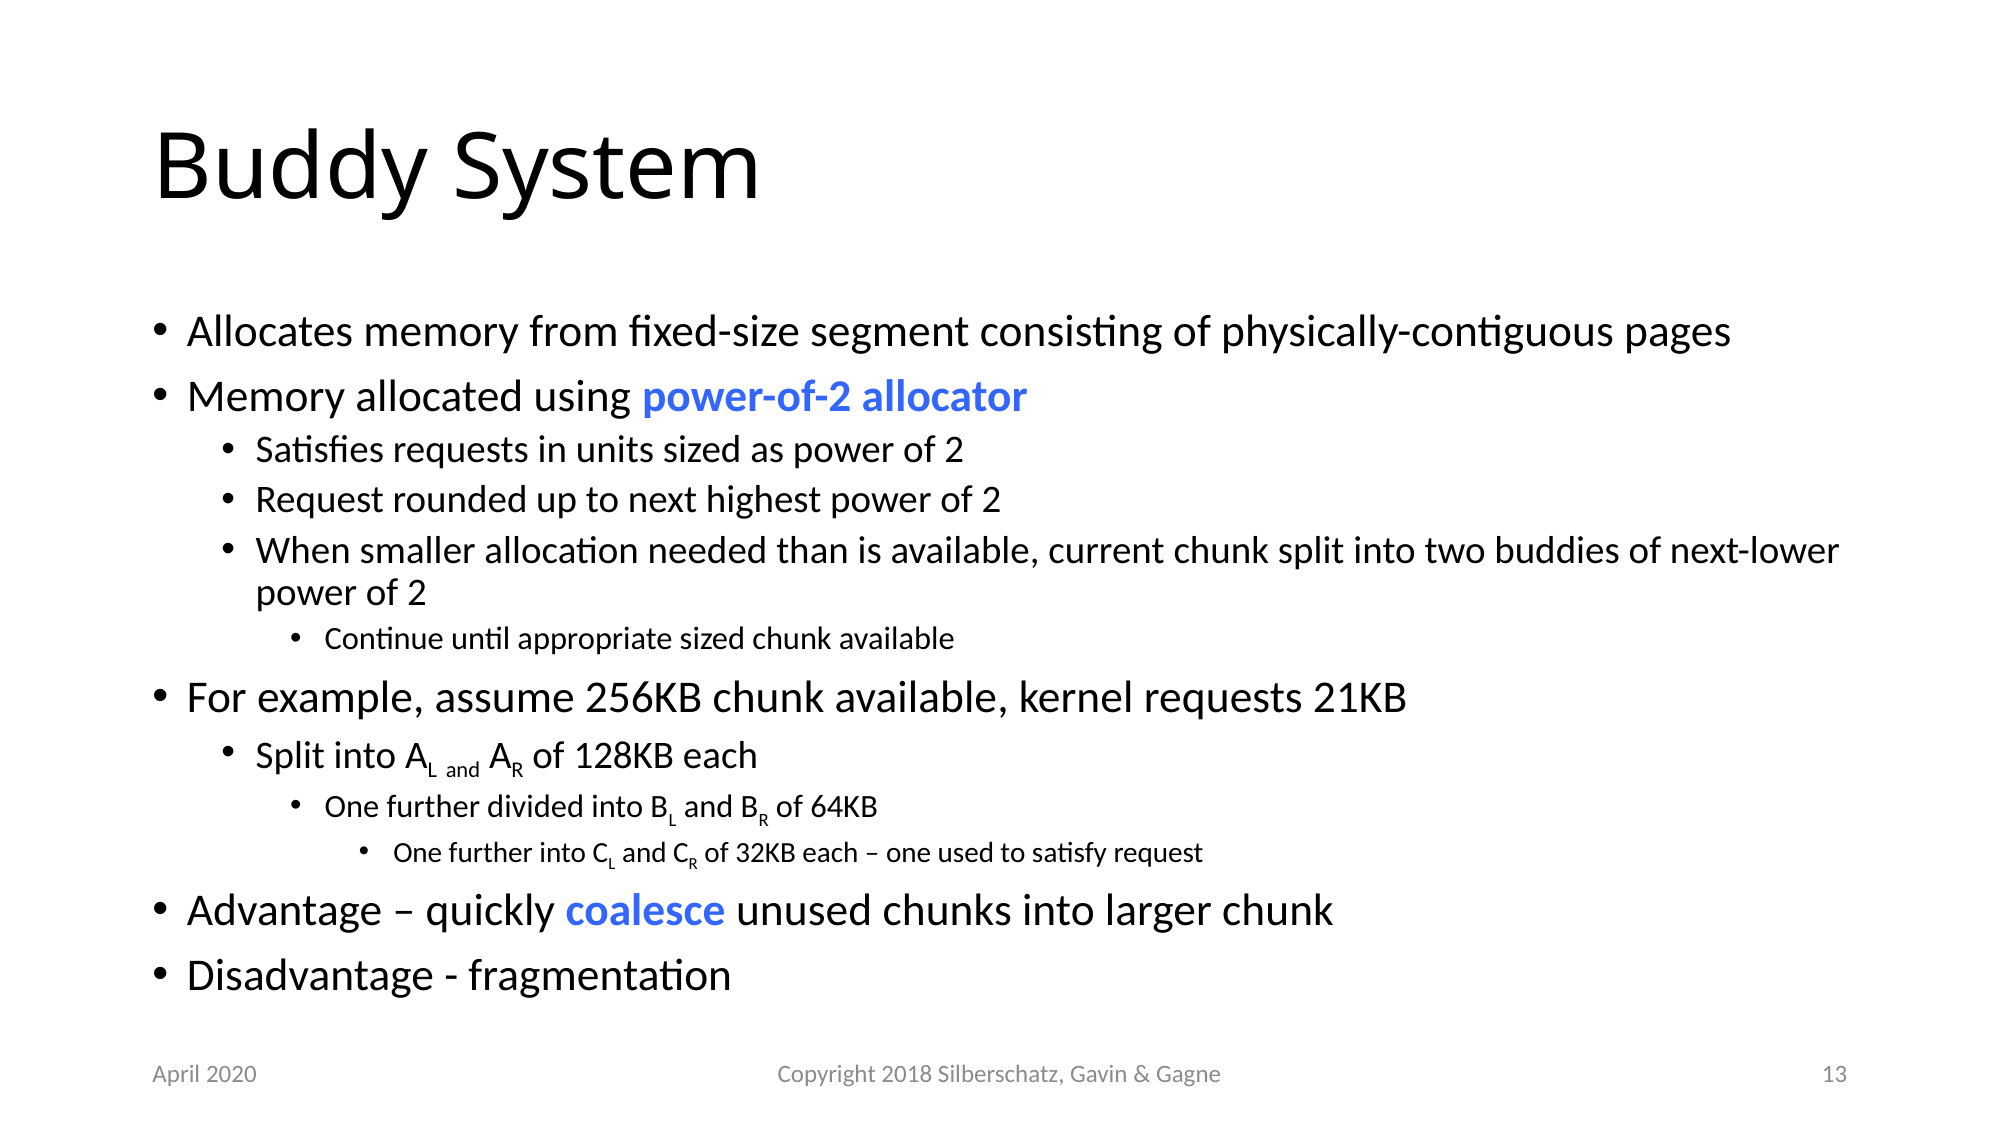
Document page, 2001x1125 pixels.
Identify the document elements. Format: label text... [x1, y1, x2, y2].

footer Copyright 2018 Silberschatz, Gavin & Gagne [662, 1042, 1338, 1103]
slide_number 13 [1412, 1042, 1863, 1103]
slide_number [137, 1042, 588, 1103]
title Buddy System [137, 59, 1863, 278]
list Allocates memory from fixed-size segment consisting of physically-contiguous pages Memory allocated using power-of-2 allocator Satisfies requests in units sized as power of 2 Request rounded up to next highest power of 2 When smaller allocation needed than is available, current chunk split into two buddies of next-lower power of 2 Continue until appropriate sized chunk available For example, assume 256KB chunk available, kernel requests 21KB Split into AL and AR of 128KB each One further divided into BL and BR of 64KB One further into CL and CR of 32KB each – one used to satisfy request Advantage – quickly coalesce unused chunks into larger chunk Disadvantage - fragmentation [137, 299, 1863, 1014]
